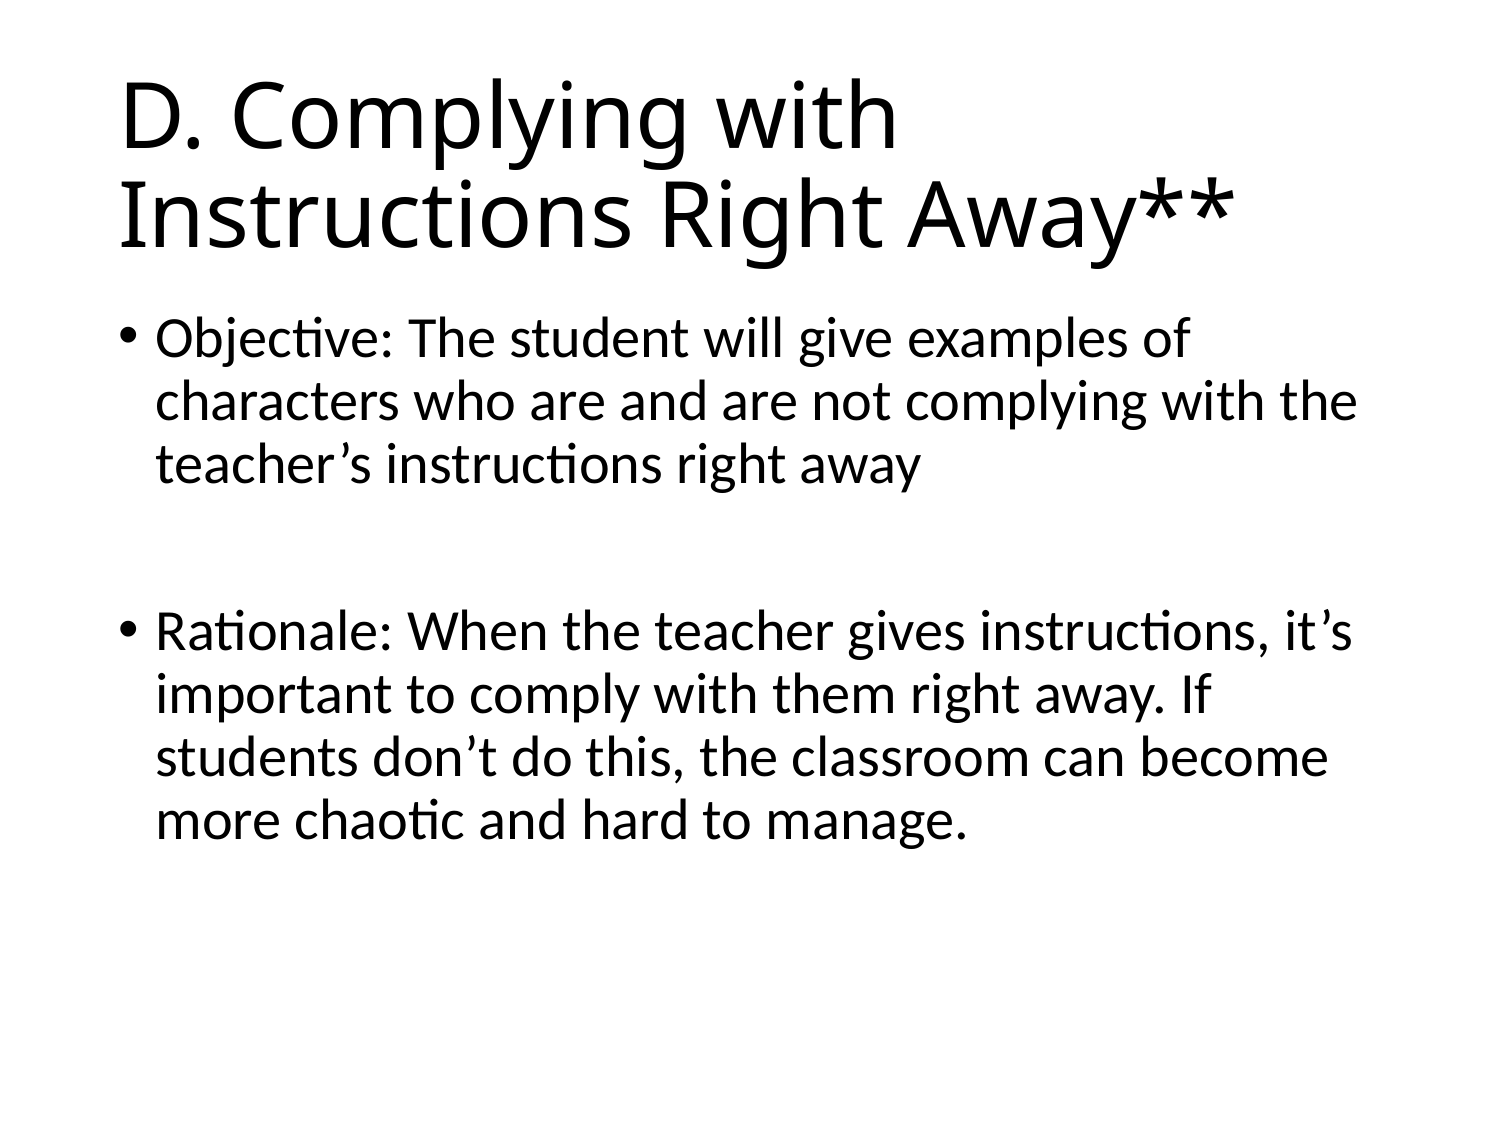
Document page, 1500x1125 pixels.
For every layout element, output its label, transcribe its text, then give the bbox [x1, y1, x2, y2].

list Objective: The student will give examples of characters who are and are not complying with the teacher’s instructions right away Rationale: When the teacher gives instructions, it’s important to comply with them right away. If students don’t do this, the classroom can become more chaotic and hard to manage. [103, 299, 1397, 1014]
title D. Complying with Instructions Right Away** [103, 59, 1397, 278]
